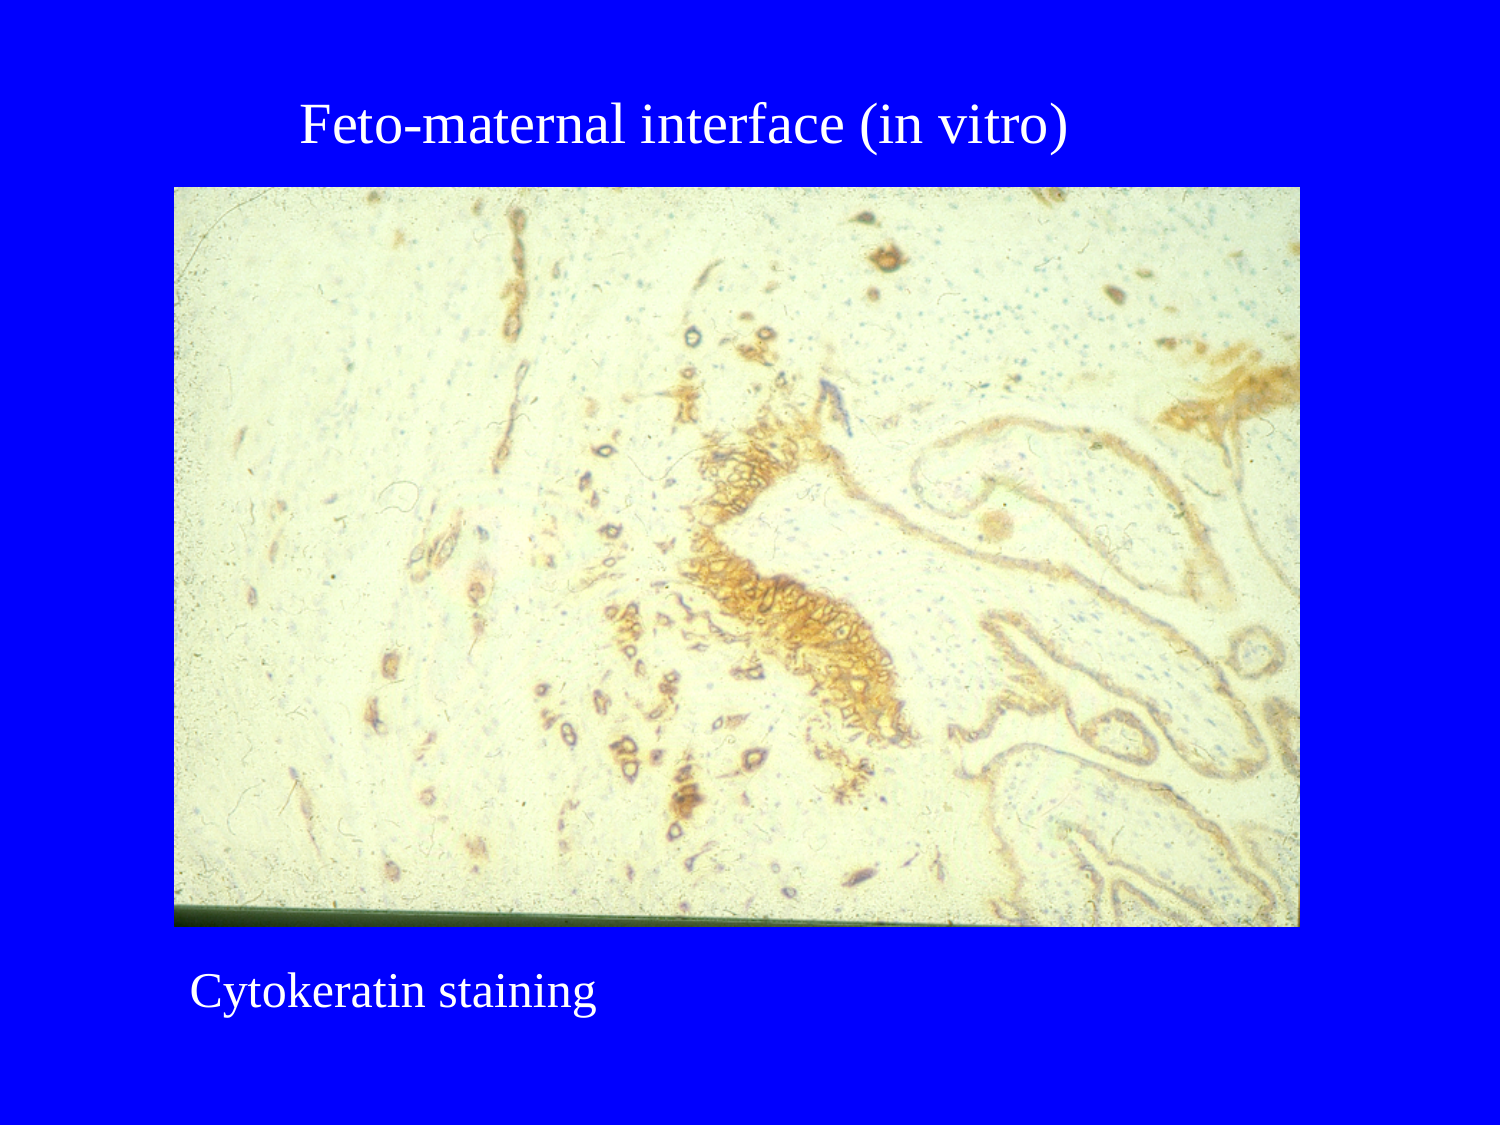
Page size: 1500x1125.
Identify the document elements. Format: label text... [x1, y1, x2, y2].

text_box Cytokeratin staining [174, 949, 613, 1025]
text_box Feto-maternal interface (in vitro) [285, 77, 1085, 163]
picture [174, 187, 1301, 927]
